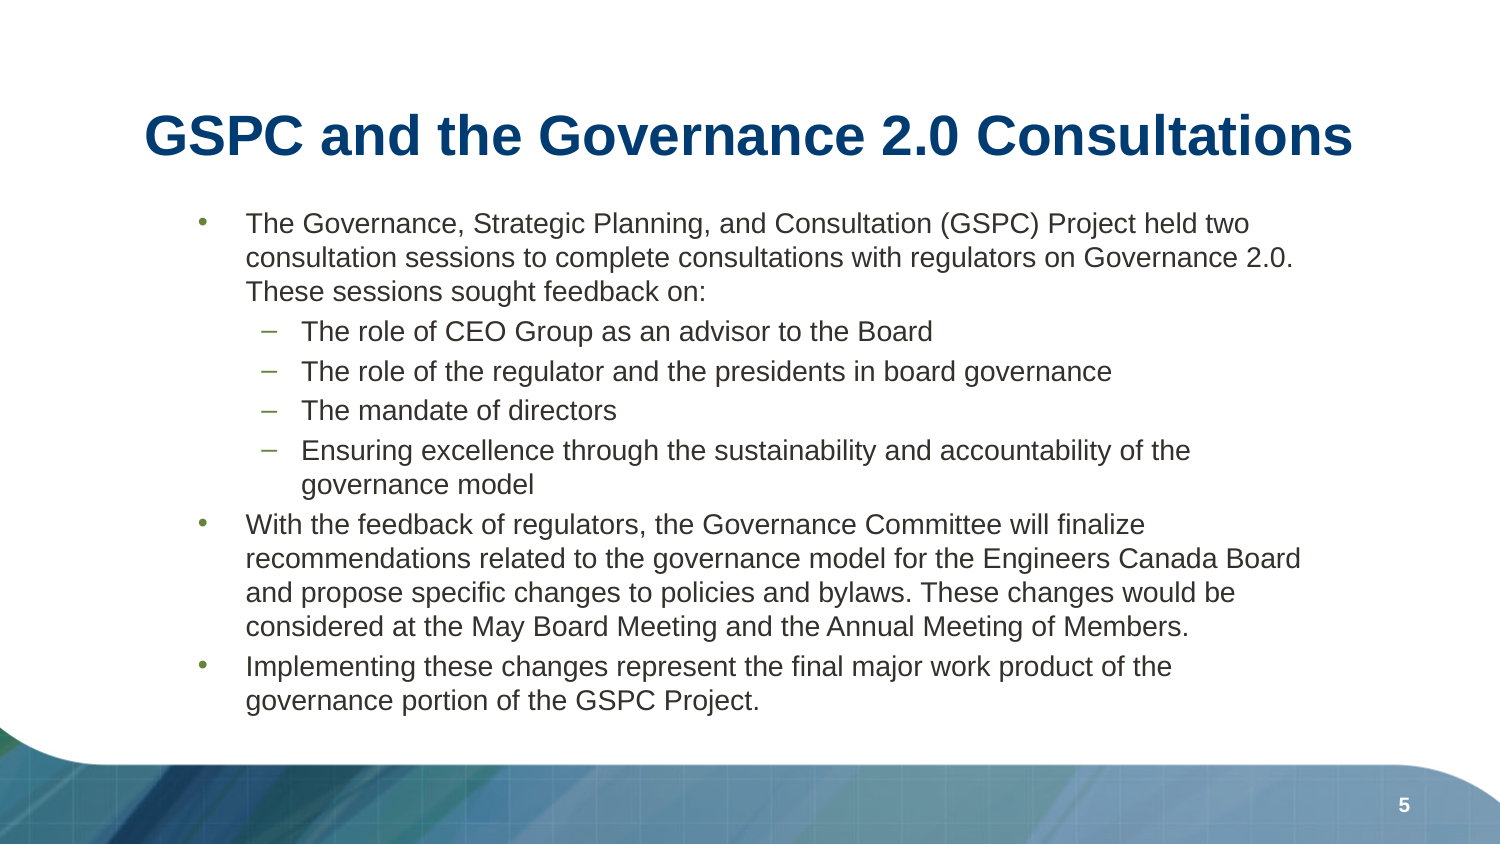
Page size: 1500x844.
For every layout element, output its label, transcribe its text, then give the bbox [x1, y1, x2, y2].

list The Governance, Strategic Planning, and Consultation (GSPC) Project held two consultation sessions to complete consultations with regulators on Governance 2.0. These sessions sought feedback on: The role of CEO Group as an advisor to the Board The role of the regulator and the presidents in board governance The mandate of directors Ensuring excellence through the sustainability and accountability of the governance model With the feedback of regulators, the Governance Committee will finalize recommendations related to the governance model for the Engineers Canada Board and propose specific changes to policies and bylaws. These changes would be considered at the May Board Meeting and the Annual Meeting of Members. Implementing these changes represent the final major work product of the governance portion of the GSPC Project. [183, 197, 1329, 753]
title GSPC and the Governance 2.0 Consultations [75, 33, 1425, 175]
slide_number 5 [1074, 782, 1425, 827]
picture [0, 708, 1500, 844]
